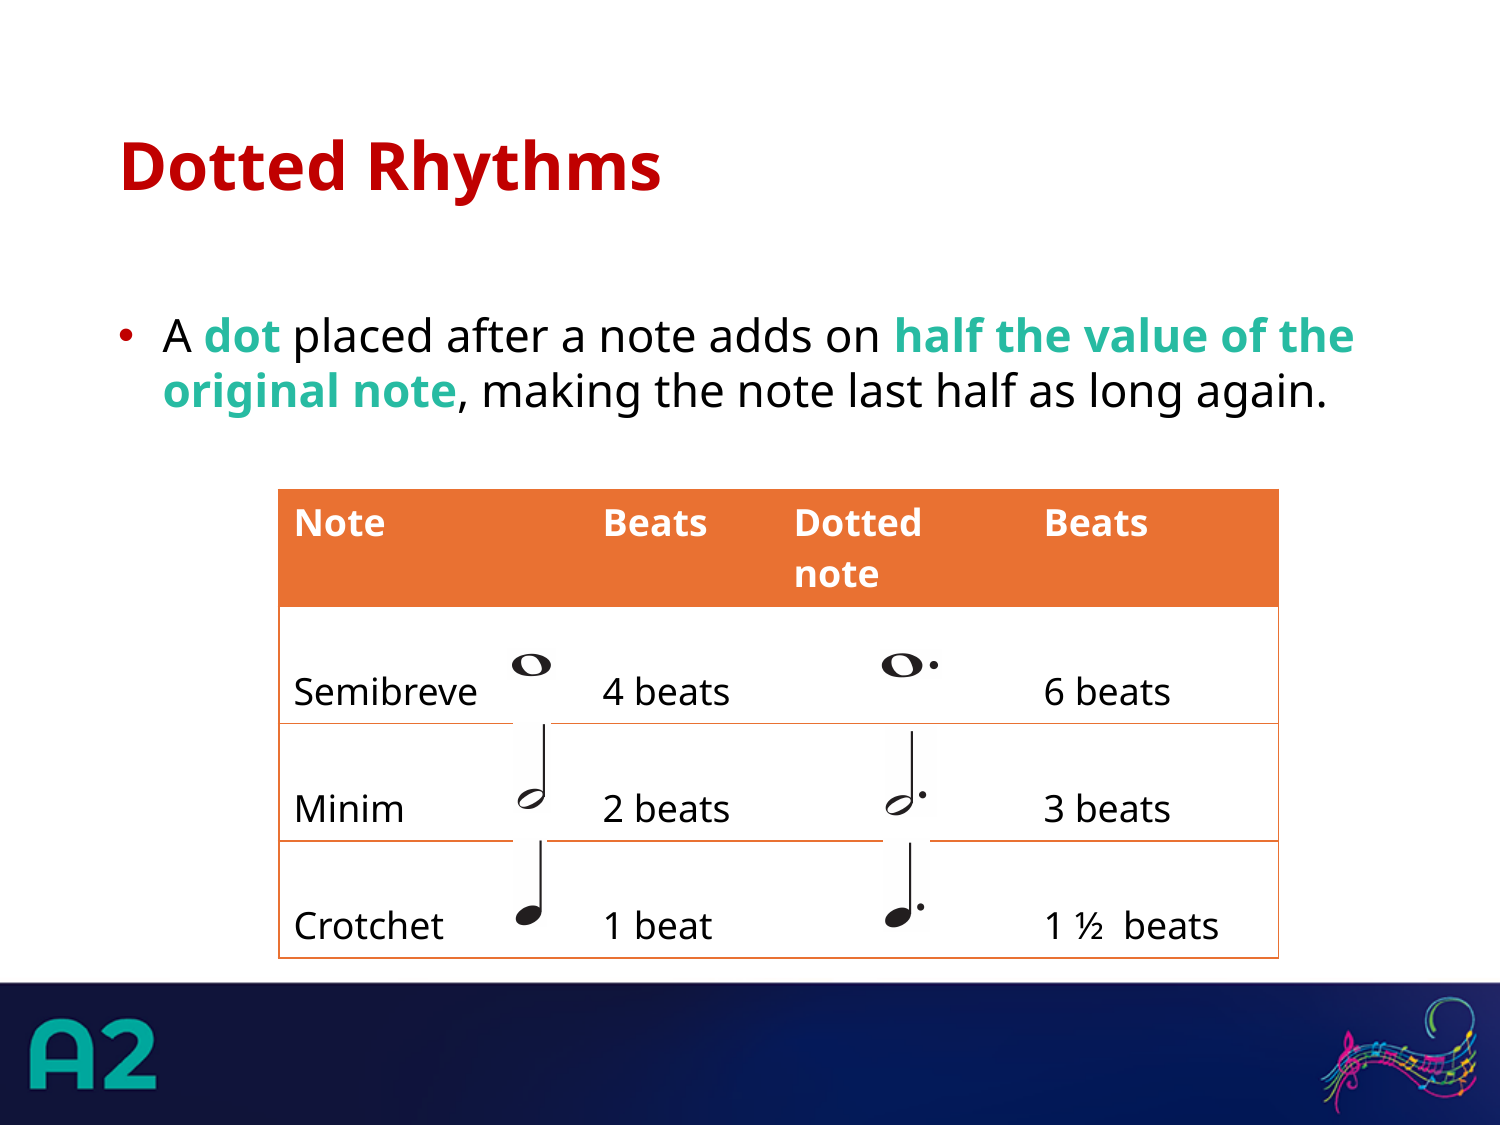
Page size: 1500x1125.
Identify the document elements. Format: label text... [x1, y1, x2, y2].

table_cell 2 beats [588, 724, 779, 840]
table_header Note [280, 490, 588, 606]
list A dot placed after a note adds on half the value of the original note, making the note last half as long again. [103, 299, 1454, 1014]
table_cell Semibreve [280, 607, 588, 723]
table_header Beats [588, 490, 779, 606]
table_cell 3 beats [1029, 724, 1278, 840]
table_cell Minim [280, 724, 588, 840]
table_cell 1 ½ beats [1029, 842, 1278, 957]
table_header Beats [1029, 490, 1278, 606]
picture [0, 0, 1500, 1125]
table_header Dotted note [779, 490, 1029, 606]
table_cell Crotchet [280, 842, 588, 957]
table_cell [779, 842, 1029, 957]
table_cell 1 beat [588, 842, 779, 957]
table_cell 6 beats [1029, 607, 1278, 723]
title Dotted Rhythms [103, 59, 1397, 278]
table_cell [779, 607, 1029, 723]
table_cell 4 beats [588, 607, 779, 723]
table_cell [779, 724, 1029, 840]
